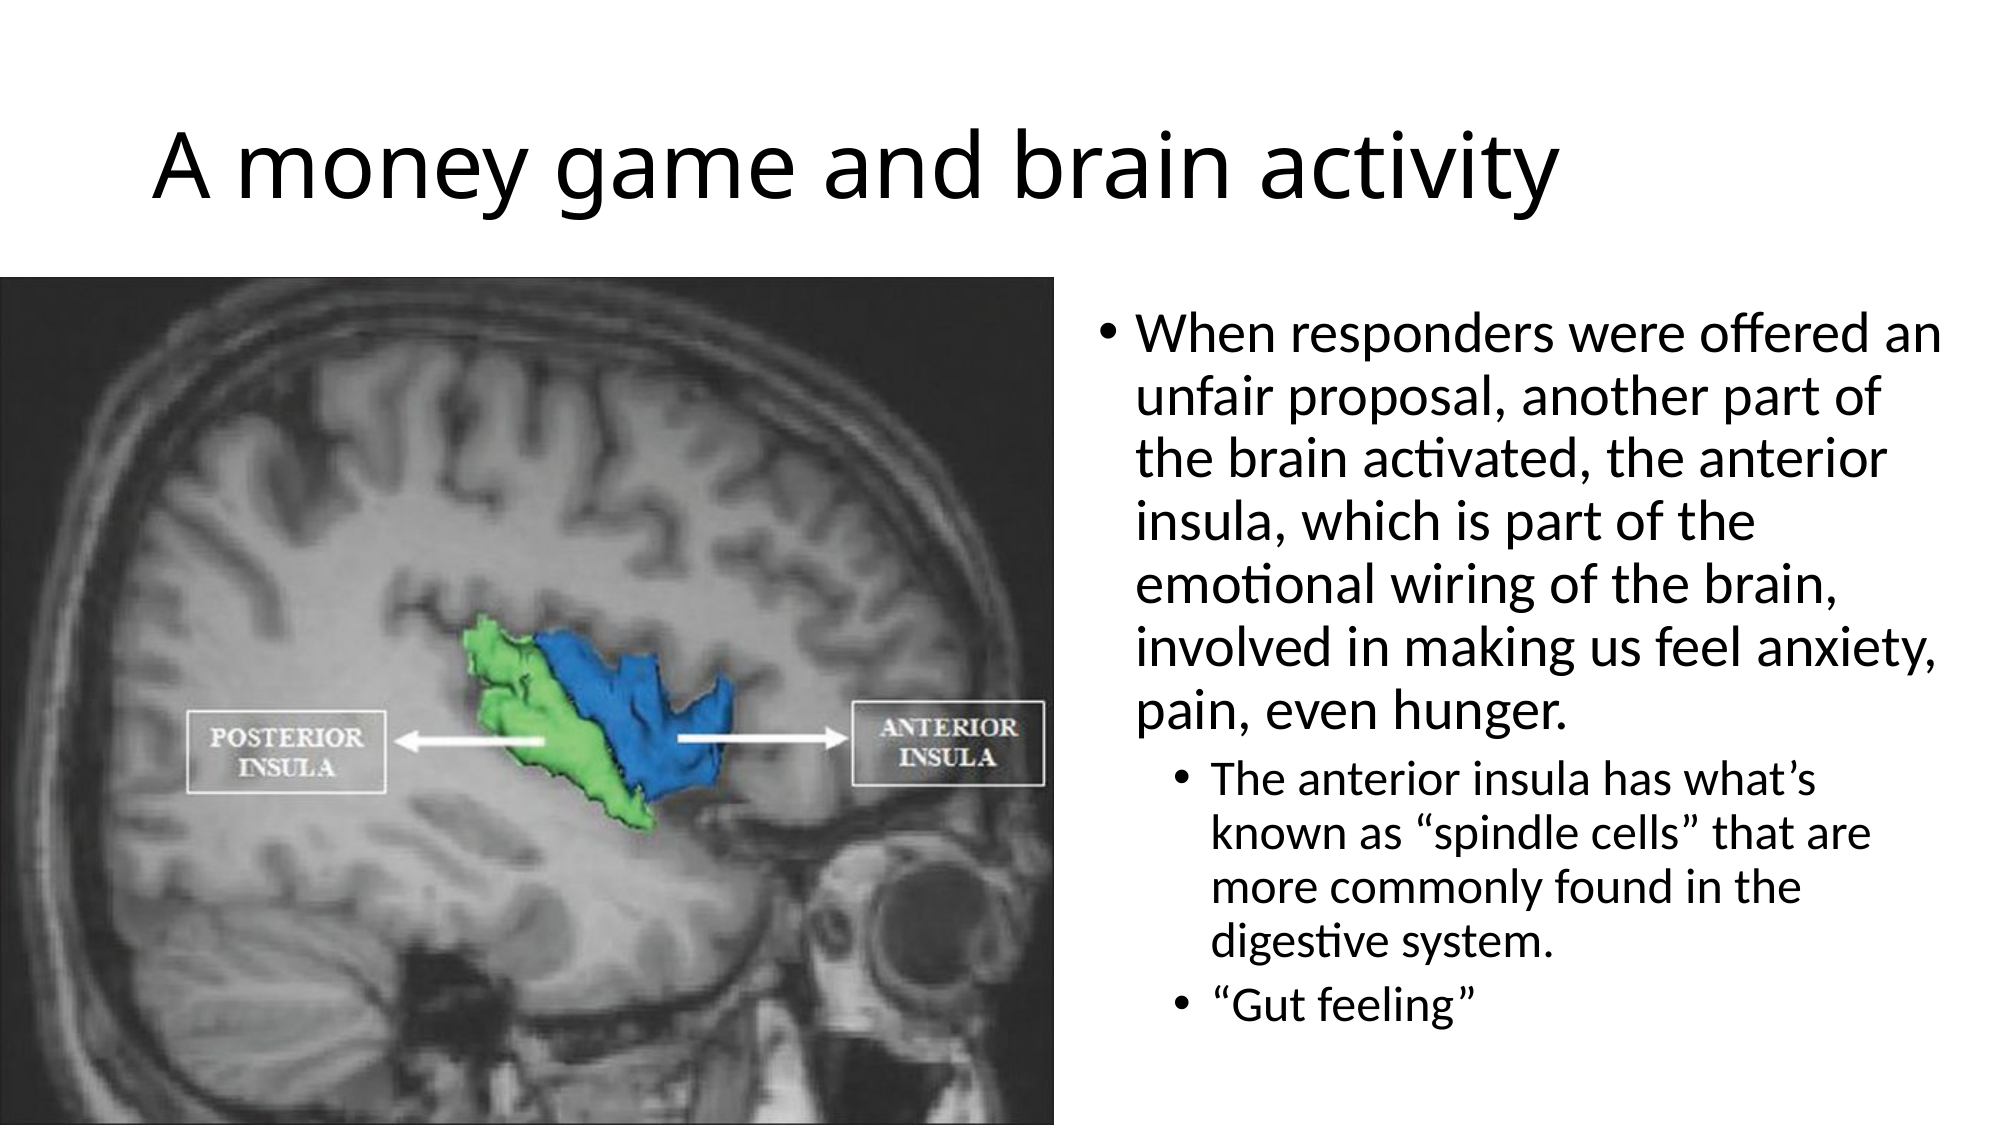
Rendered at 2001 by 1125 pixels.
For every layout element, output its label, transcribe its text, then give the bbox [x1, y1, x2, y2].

picture [0, 277, 1054, 1125]
list When responders were offered an unfair proposal, another part of the brain activated, the anterior insula, which is part of the emotional wiring of the brain, involved in making us feel anxiety, pain, even hunger. The anterior insula has what’s known as “spindle cells” that are more commonly found in the digestive system. “Gut feeling” [1083, 294, 1968, 1100]
title A money game and brain activity [137, 59, 1863, 278]
